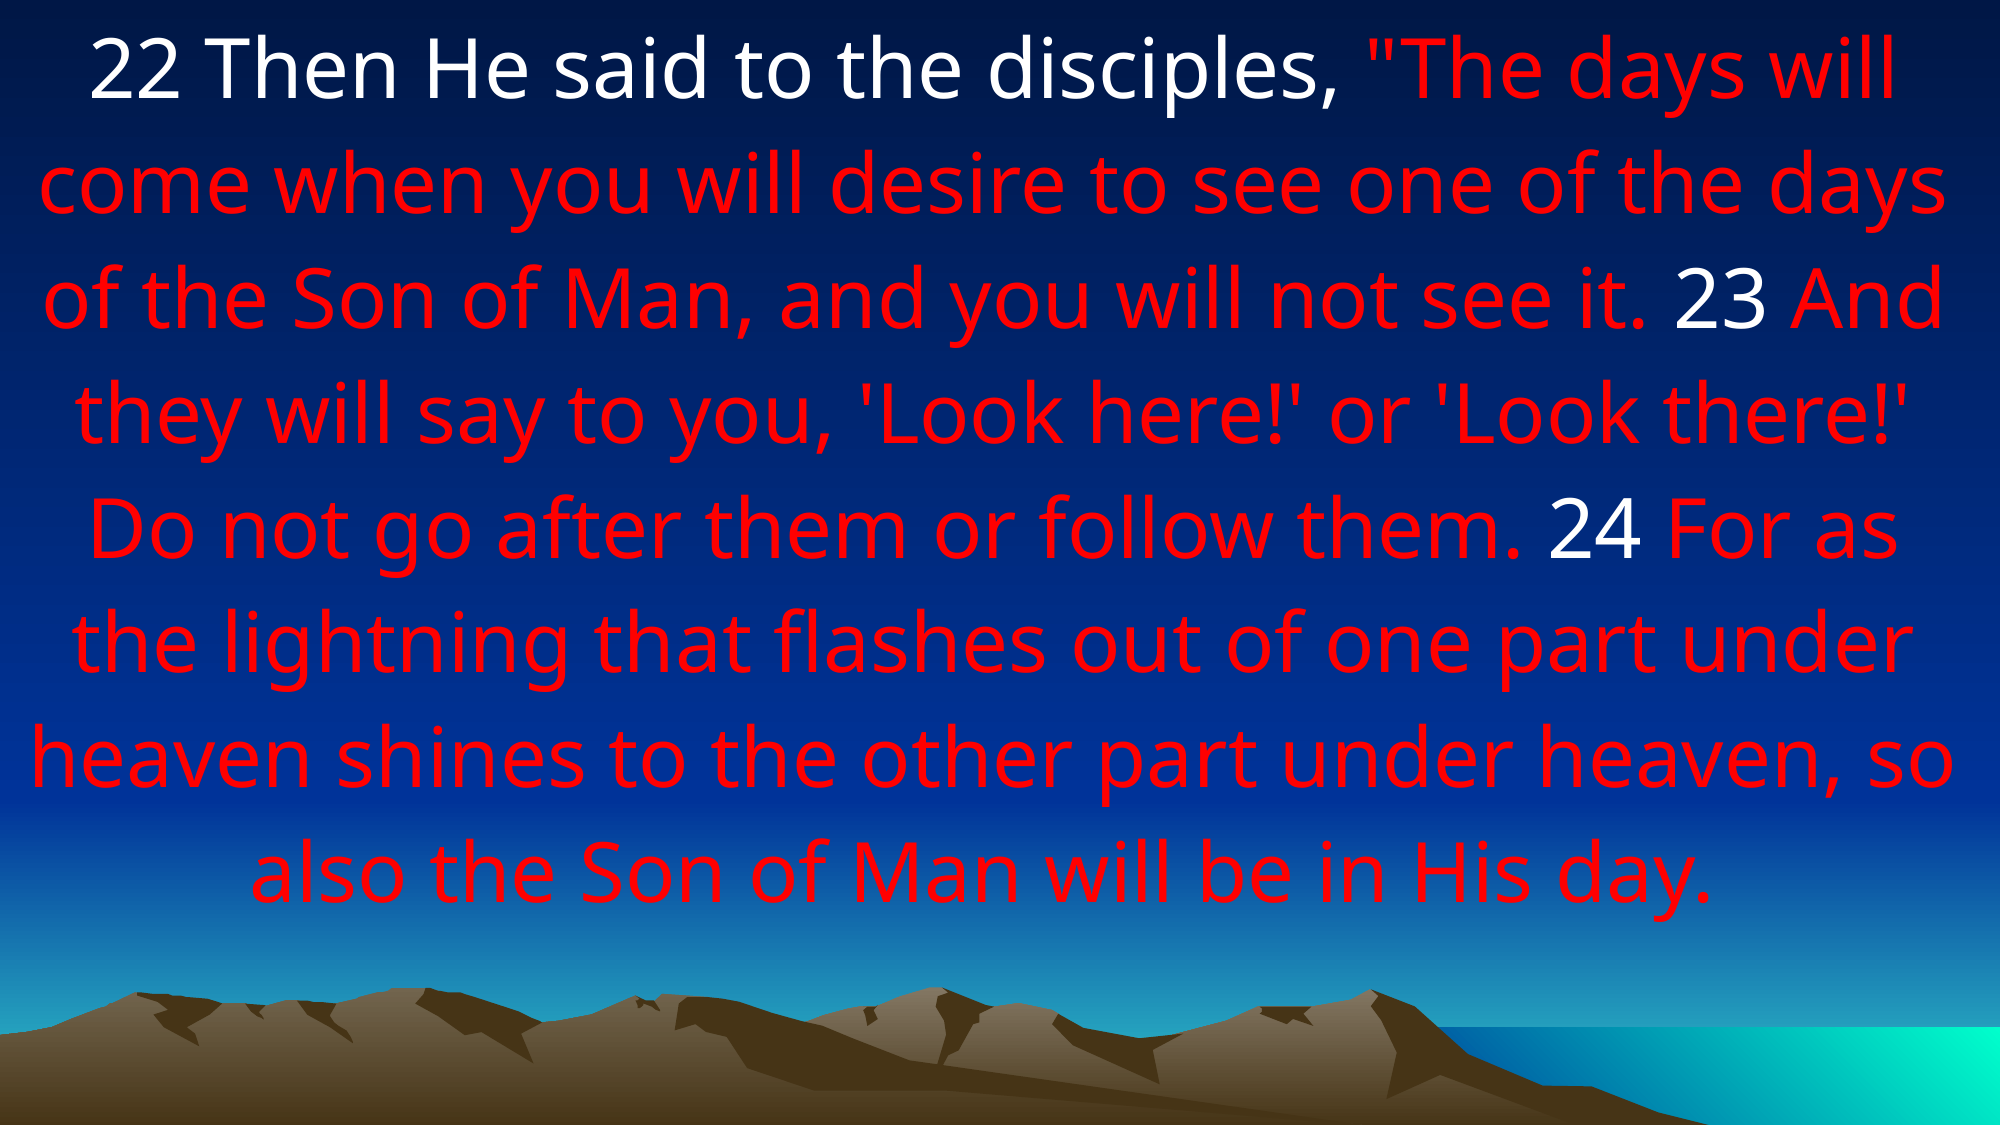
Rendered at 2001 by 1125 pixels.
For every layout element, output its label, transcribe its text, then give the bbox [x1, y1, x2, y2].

text_box 22 Then He said to the disciples, "The days will come when you will desire to see one of the days of the Son of Man, and you will not see it. 23 And they will say to you, 'Look here!' or 'Look there!' Do not go after them or follow them. 24 For as the lightning that flashes out of one part under heaven shines to the other part under heaven, so also the Son of Man will be in His day. [12, 0, 1975, 825]
